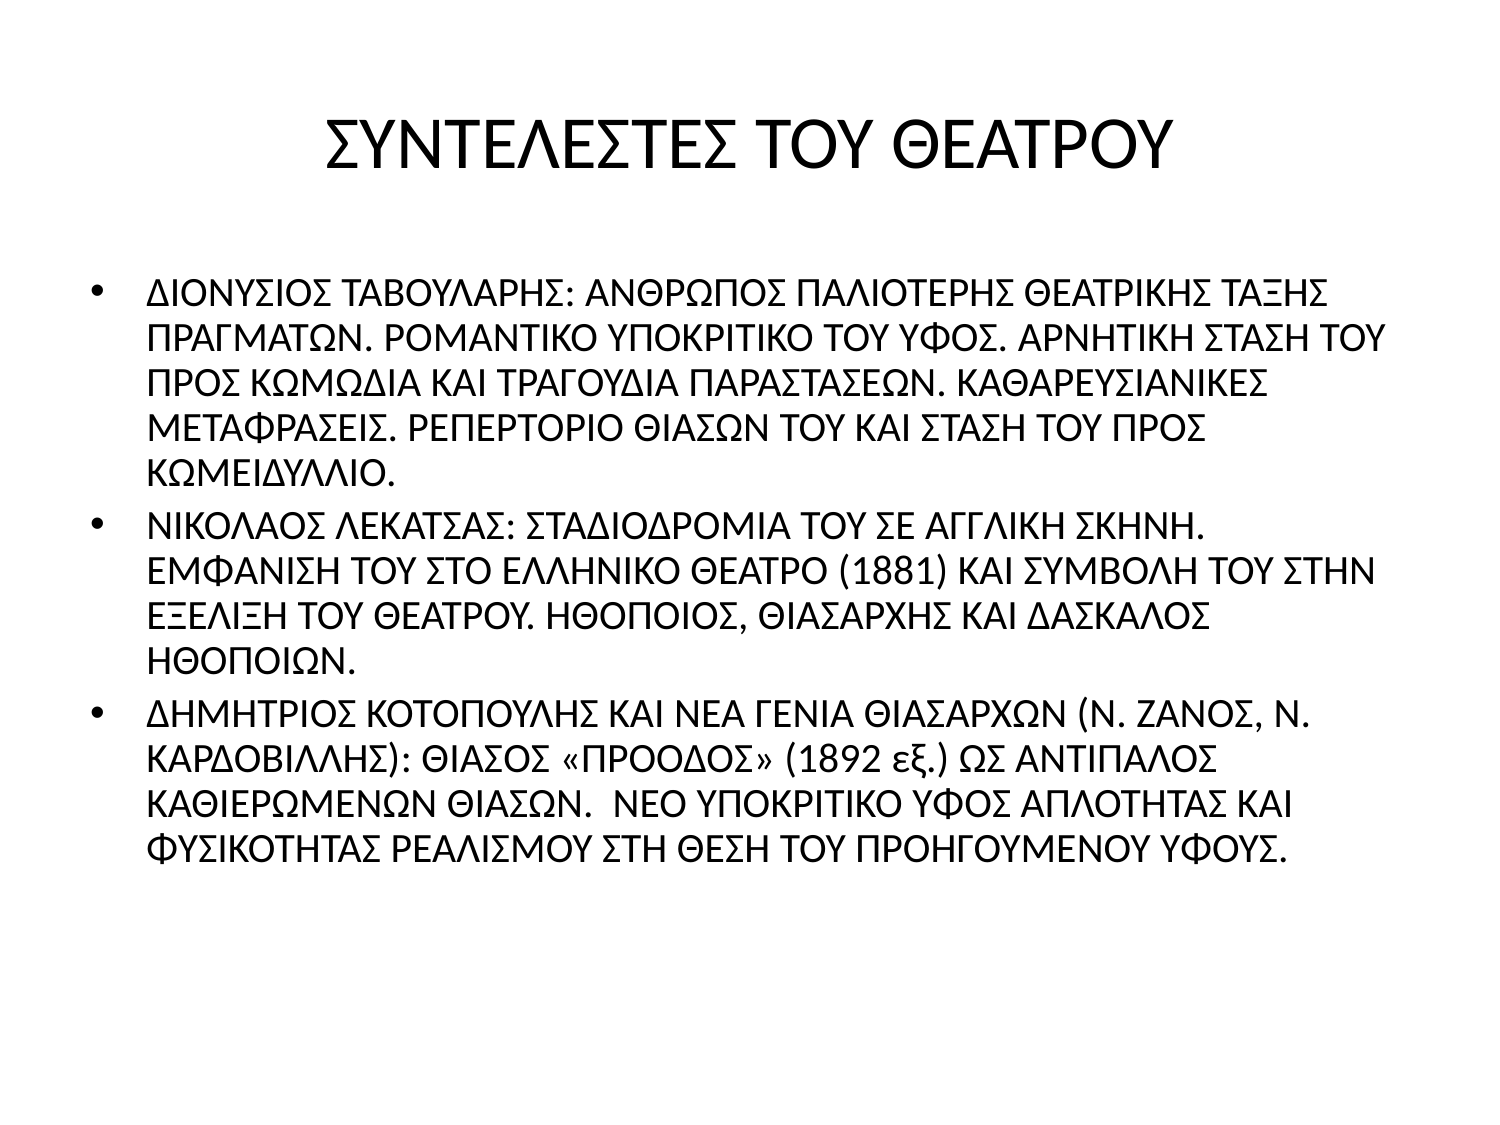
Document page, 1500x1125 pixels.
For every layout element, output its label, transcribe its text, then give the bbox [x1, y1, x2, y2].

list ΔΙΟΝΥΣΙΟΣ ΤΑΒΟΥΛΑΡΗΣ: ΑΝΘΡΩΠΟΣ ΠΑΛΙΟΤΕΡΗΣ ΘΕΑΤΡΙΚΗΣ ΤΑΞΗΣ ΠΡΑΓΜΑΤΩΝ. ΡΟΜΑΝΤΙΚΟ ΥΠΟΚΡΙΤΙΚΟ ΤΟΥ ΥΦΟΣ. ΑΡΝΗΤΙΚΗ ΣΤΑΣΗ ΤΟΥ ΠΡΟΣ ΚΩΜΩΔΙΑ ΚΑΙ ΤΡΑΓΟΥΔΙΑ ΠΑΡΑΣΤΑΣΕΩΝ. ΚΑΘΑΡΕΥΣΙΑΝΙΚΕΣ ΜΕΤΑΦΡΑΣΕΙΣ. ΡΕΠΕΡΤΟΡΙΟ ΘΙΑΣΩΝ ΤΟΥ ΚΑΙ ΣΤΑΣΗ ΤΟΥ ΠΡΟΣ ΚΩΜΕΙΔΥΛΛΙΟ. ΝΙΚΟΛAΟΣ ΛΕΚΑΤΣΑΣ: ΣΤΑΔΙΟΔΡΟΜΙΑ ΤΟΥ ΣΕ ΑΓΓΛΙΚΗ ΣΚΗΝΗ. ΕΜΦΑΝΙΣΗ ΤΟΥ ΣΤΟ ΕΛΛΗΝΙΚΟ ΘΕΑΤΡΟ (1881) ΚΑΙ ΣΥΜΒΟΛΗ ΤΟΥ ΣΤΗΝ ΕΞΕΛΙΞΗ ΤΟΥ ΘΕΑΤΡΟΥ. ΗΘΟΠΟΙΟΣ, ΘΙΑΣΑΡΧΗΣ ΚΑΙ ΔΑΣΚΑΛΟΣ ΗΘΟΠΟΙΩΝ. ΔΗΜΗΤΡΙΟΣ ΚΟΤΟΠΟΥΛΗΣ ΚΑΙ ΝΕΑ ΓΕΝΙΑ ΘΙΑΣΑΡΧΩΝ (Ν. ΖΑΝΟΣ, Ν. ΚΑΡΔΟΒΙΛΛΗΣ): ΘΙΑΣΟΣ «ΠΡΟΟΔΟΣ» (1892 εξ.) ΩΣ ΑΝΤΙΠΑΛΟΣ ΚΑΘΙΕΡΩΜΕΝΩΝ ΘΙΑΣΩΝ. ΝΕΟ ΥΠΟΚΡΙΤΙΚΟ ΥΦΟΣ ΑΠΛΟΤΗΤΑΣ ΚΑΙ ΦΥΣΙΚΟΤΗΤΑΣ ΡΕΑΛΙΣΜΟΥ ΣΤΗ ΘΕΣΗ ΤΟΥ ΠΡΟΗΓΟΥΜΕΝΟΥ ΥΦΟΥΣ. [75, 262, 1425, 1005]
title ΣΥΝΤΕΛΕΣΤΕΣ ΤΟΥ ΘΕΑΤΡΟΥ [75, 45, 1425, 233]
